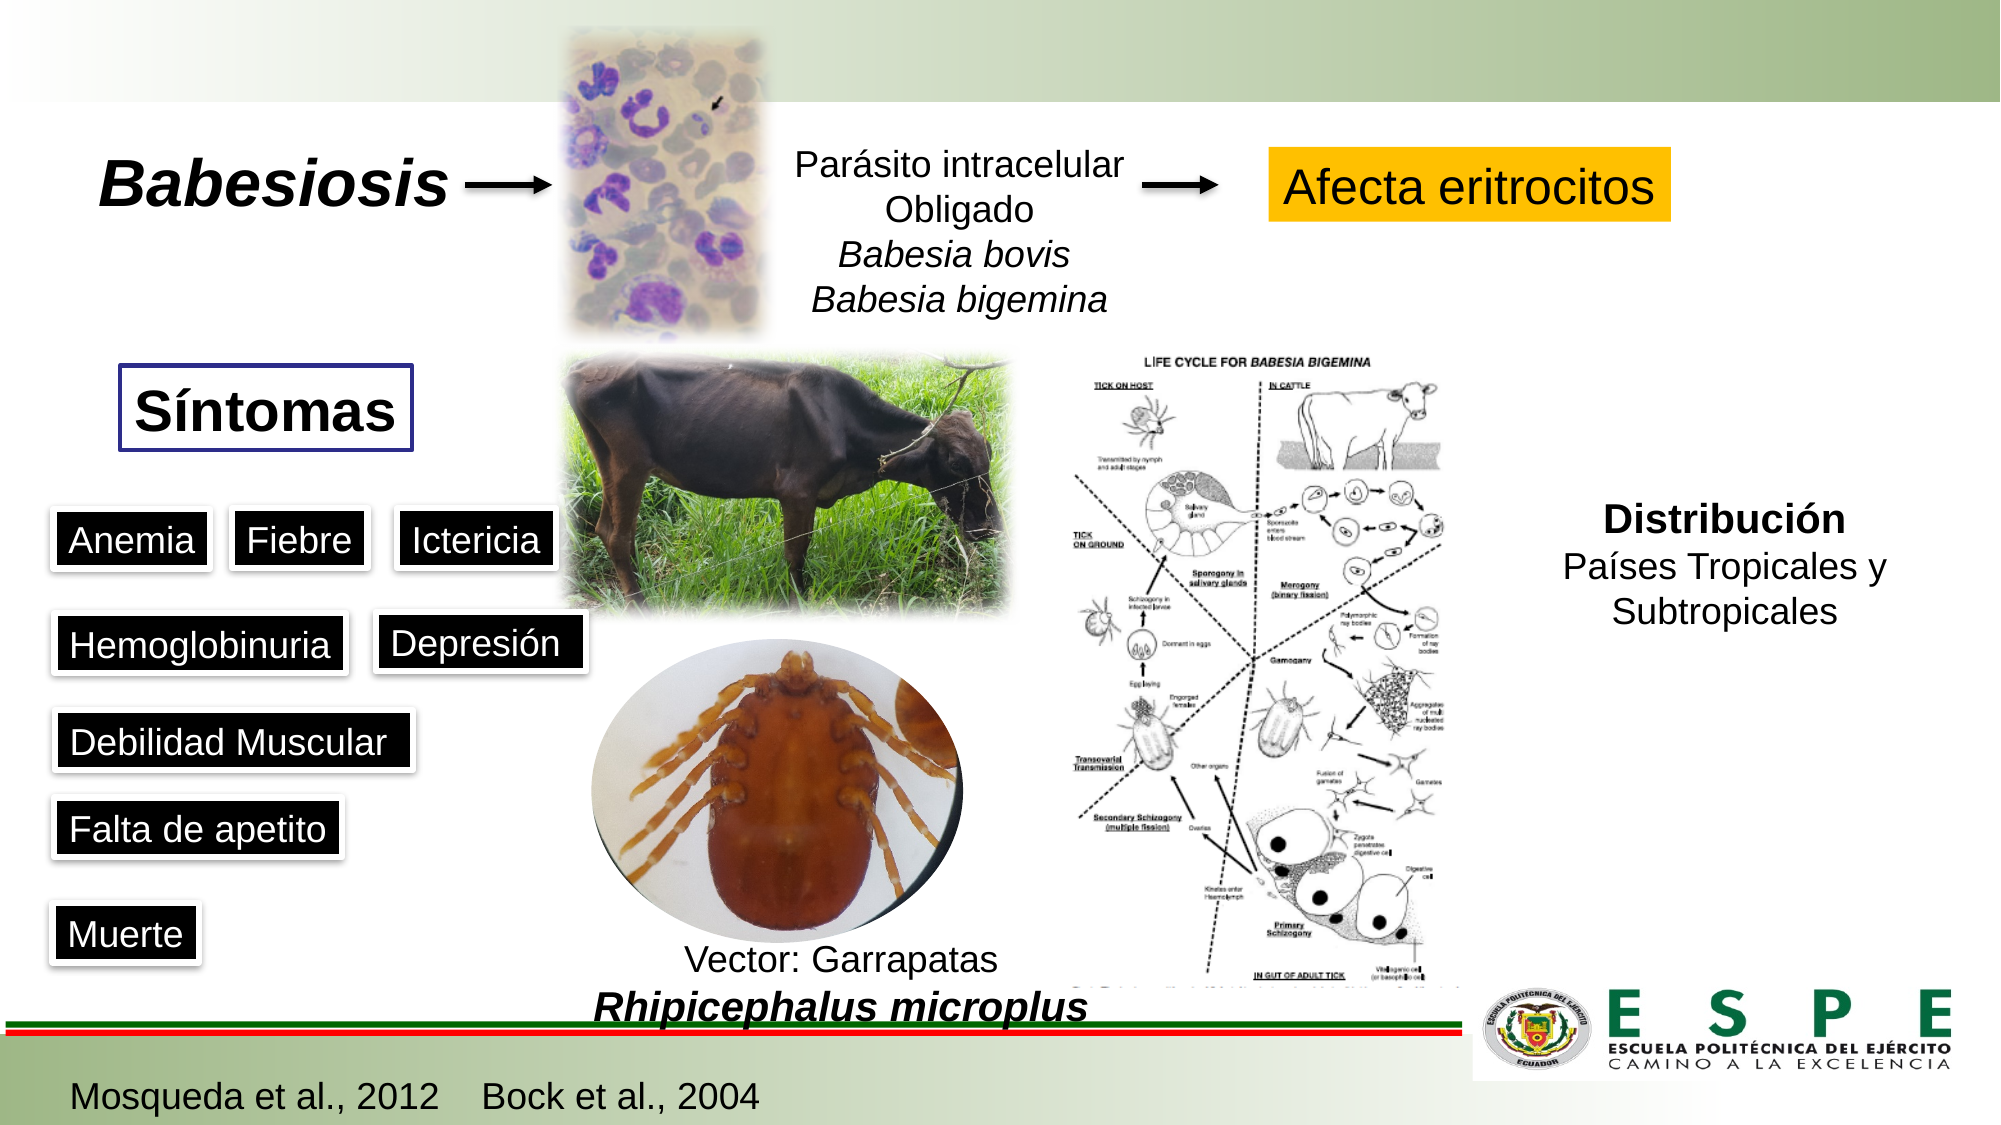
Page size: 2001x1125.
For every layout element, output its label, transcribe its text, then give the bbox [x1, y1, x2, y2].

text_box Anemia [50, 506, 213, 572]
picture [1472, 976, 1977, 1081]
title Babesiosis [67, 132, 465, 238]
text_box Síntomas [118, 363, 414, 452]
text_box Parásito intracelular Obligado Babesia bovis Babesia bigemina [782, 132, 1140, 327]
text_box Fiebre [229, 505, 371, 571]
text_box Vector: Garrapatas Rhipicephalus microplus [578, 927, 1105, 1038]
text_box Ictericia [394, 505, 546, 571]
text_box Afecta eritrocitos [1268, 146, 1671, 222]
text_box Debilidad Muscular [52, 707, 416, 773]
text_box Hemoglobinuria [51, 610, 349, 676]
picture [552, 19, 1020, 626]
picture [591, 638, 964, 944]
picture [1047, 349, 1471, 989]
text_box Mosqueda et al., 2012 [54, 1064, 455, 1125]
text_box Muerte [49, 900, 202, 966]
text_box Depresión [373, 609, 589, 674]
text_box Falta de apetito [51, 794, 345, 860]
text_box Distribución Países Tropicales y Subtropicales [1547, 484, 1903, 640]
text_box Bock et al., 2004 [466, 1064, 776, 1125]
